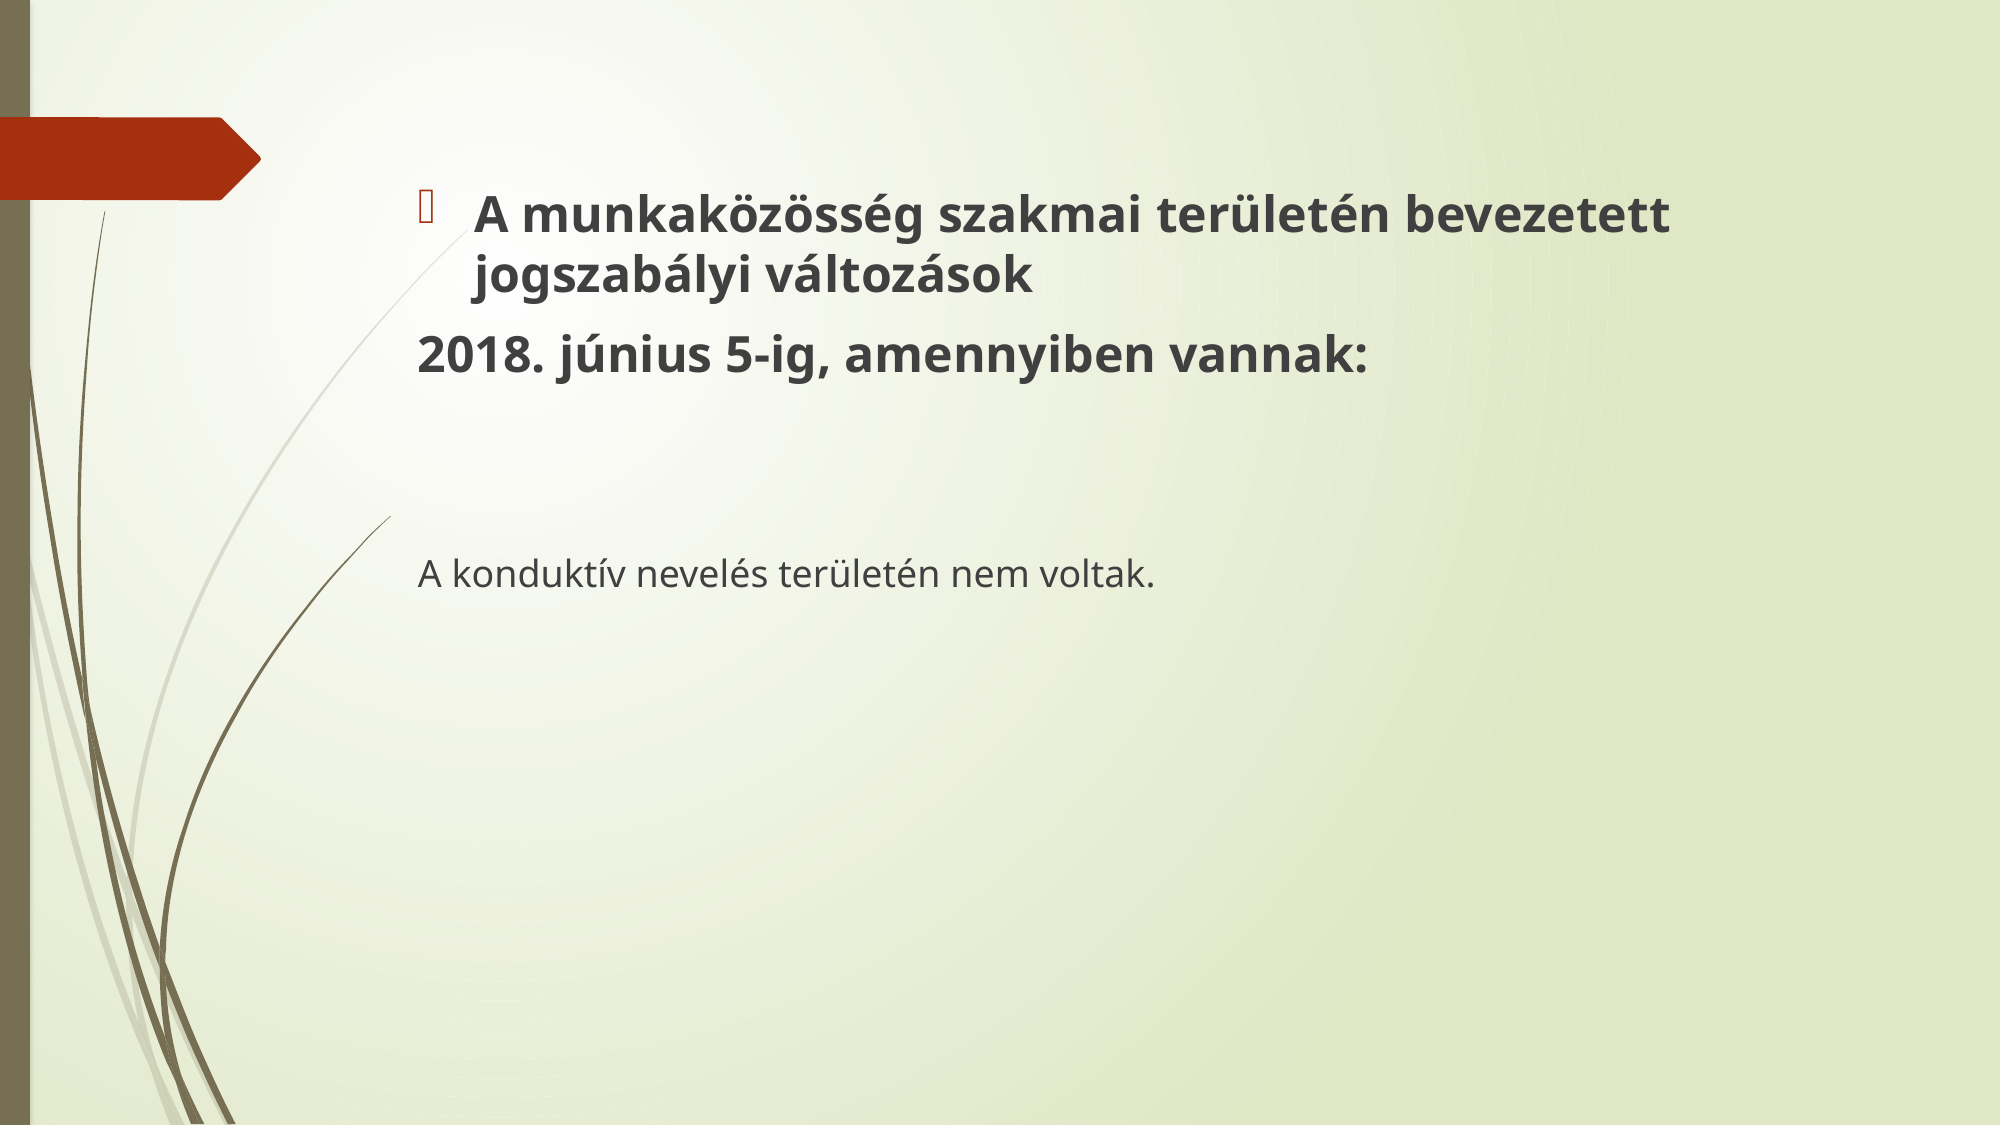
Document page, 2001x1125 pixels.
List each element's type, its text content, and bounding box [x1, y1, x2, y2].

list A munkaközösség szakmai területén bevezetett jogszabályi változások 2018. június 5-ig, amennyiben vannak: A konduktív nevelés területén nem voltak. [402, 174, 1846, 988]
